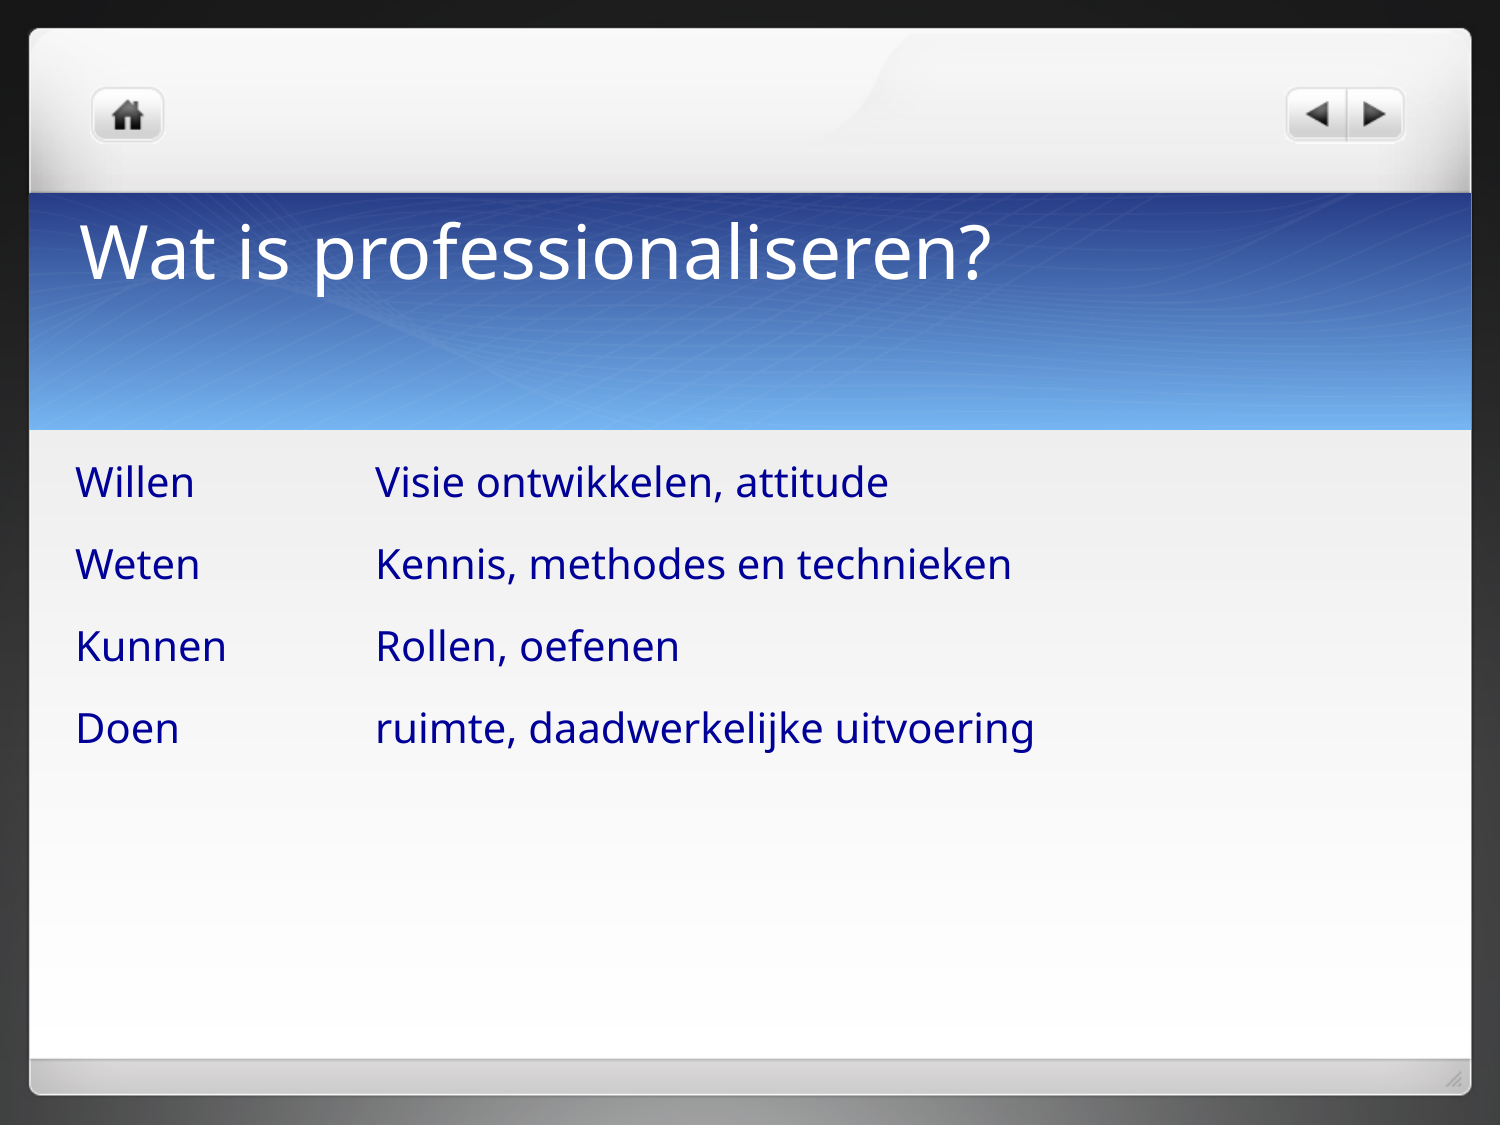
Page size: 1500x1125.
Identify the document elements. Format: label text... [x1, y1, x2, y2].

picture [0, 0, 1500, 1125]
list Willen Visie ontwikkelen, attitude Weten Kennis, methodes en technieken Kunnen Rollen, oefenen Doen ruimte, daadwerkelijke uitvoering [60, 295, 1463, 1010]
title Wat is professionaliseren? [64, 208, 1405, 295]
